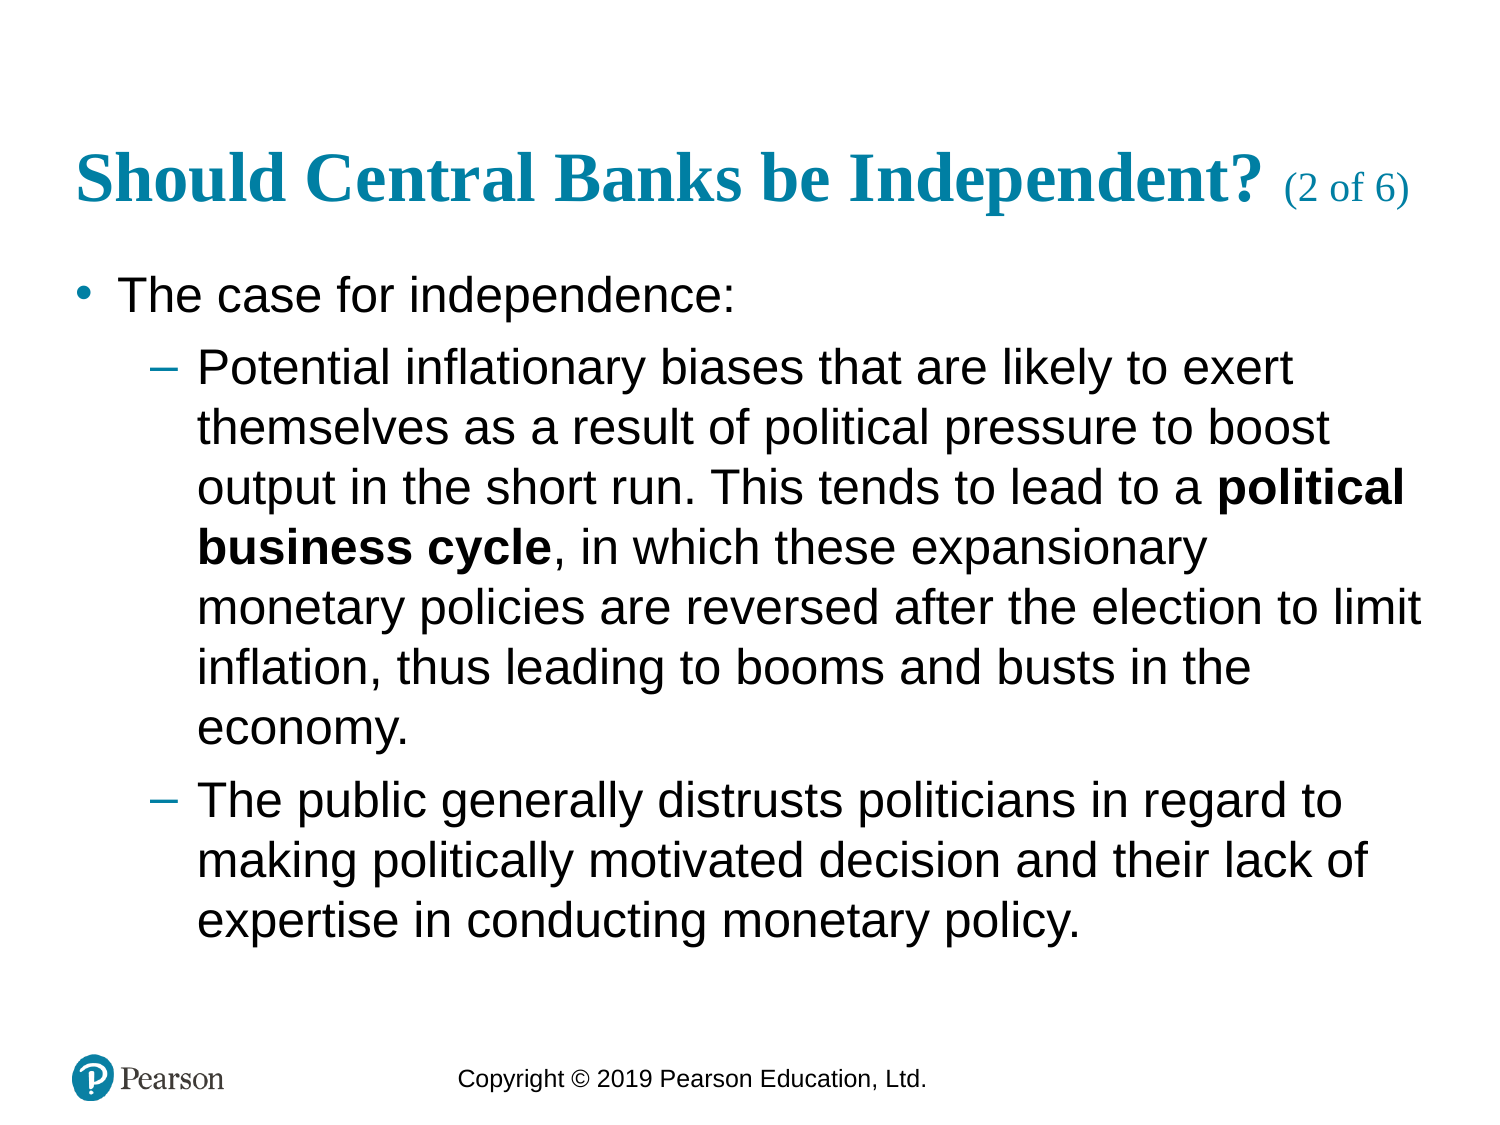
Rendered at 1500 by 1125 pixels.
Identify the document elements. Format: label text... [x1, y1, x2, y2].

picture [99, 1054, 224, 1101]
title Should Central Banks be Independent? (2 of 6) [75, 35, 1425, 216]
picture [81, 1064, 107, 1089]
picture [72, 1054, 89, 1072]
list The case for independence: Potential inflationary biases that are likely to exert themselves as a result of political pressure to boost output in the short run. This tends to lead to a political business cycle, in which these expansionary monetary policies are reversed after the election to limit inflation, thus leading to booms and busts in the economy. The public generally distrusts politicians in regard to making politically motivated decision and their lack of expertise in conducting monetary policy. [75, 262, 1425, 1005]
picture [72, 1087, 83, 1101]
